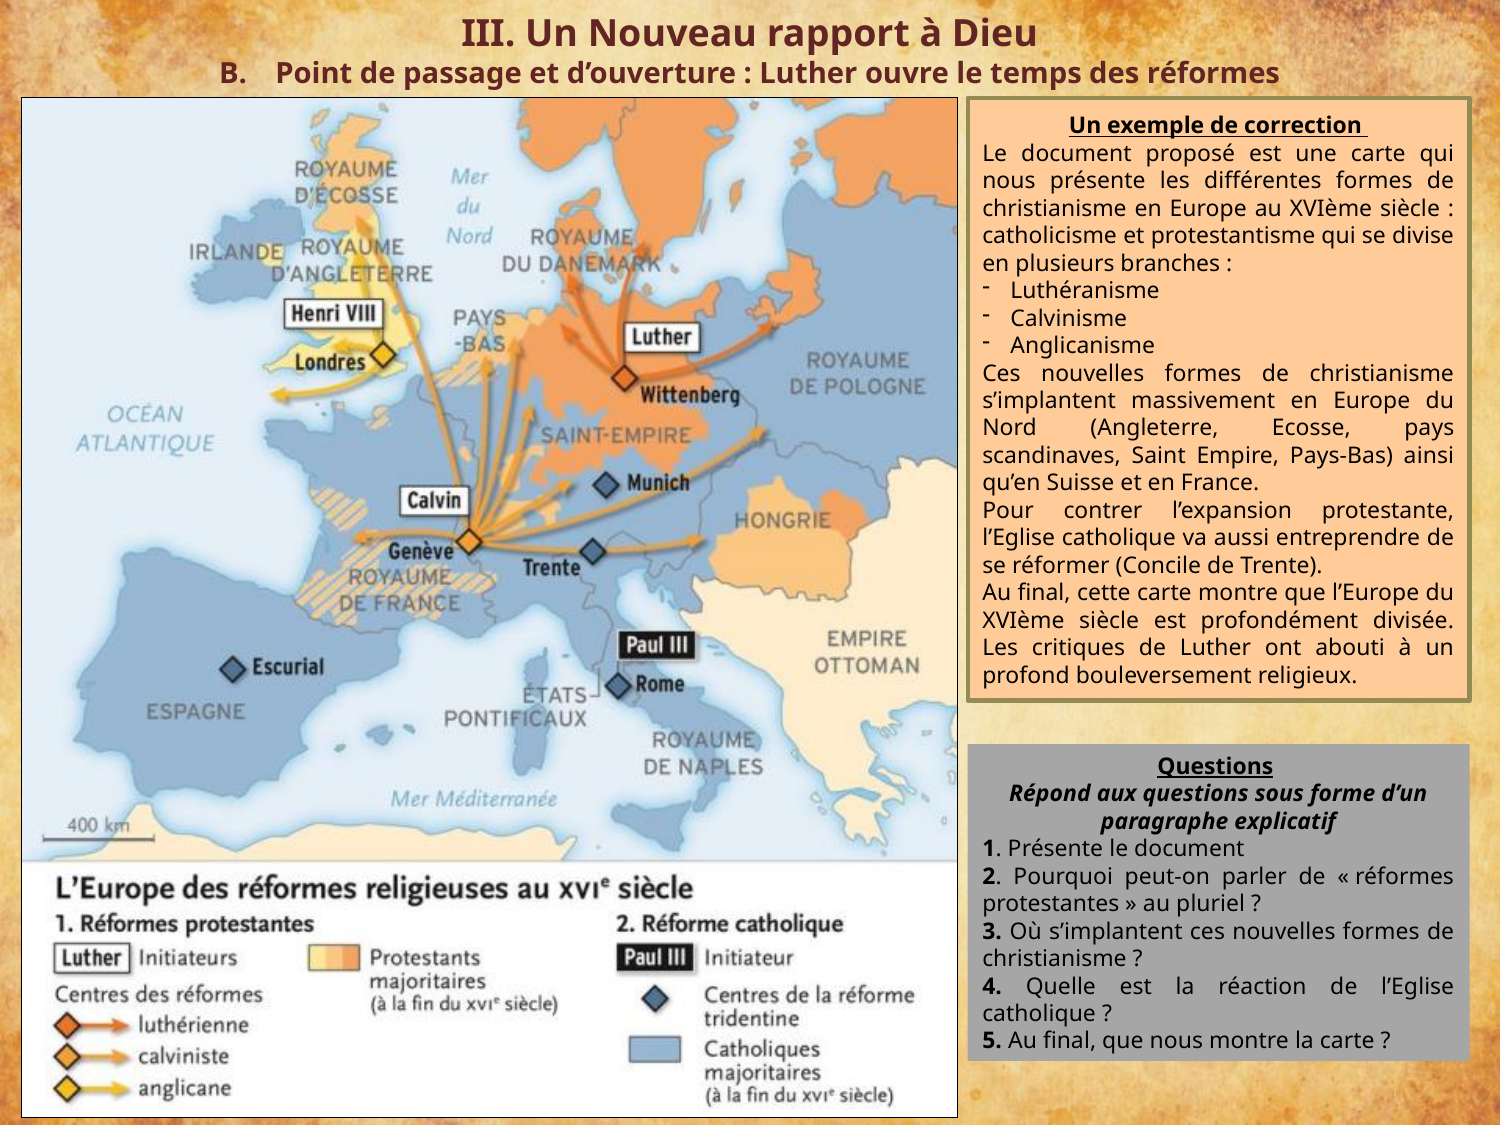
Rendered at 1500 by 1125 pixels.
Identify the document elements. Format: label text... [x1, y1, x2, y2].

text_box III. Un Nouveau rapport à Dieu Point de passage et d’ouverture : Luther ouvre le temps des réformes [0, 1, 1500, 97]
picture [0, 97, 1500, 1125]
text_box Un exemple de correction Le document proposé est une carte qui nous présente les différentes formes de christianisme en Europe au XVIème siècle : catholicisme et protestantisme qui se divise en plusieurs branches : Luthéranisme Calvinisme Anglicanisme Ces nouvelles formes de christianisme s’implantent massivement en Europe du Nord (Angleterre, Ecosse, pays scandinaves, Saint Empire, Pays-Bas) ainsi qu’en Suisse et en France. Pour contrer l’expansion protestante, l’Eglise catholique va aussi entreprendre de se réformer (Concile de Trente). Au final, cette carte montre que l’Europe du XVIème siècle est profondément divisée. Les critiques de Luther ont abouti à un profond bouleversement religieux. [966, 96, 1472, 703]
text_box Questions Répond aux questions sous forme d’un paragraphe explicatif 1. Présente le document 2. Pourquoi peut-on parler de « réformes protestantes » au pluriel ? 3. Où s’implantent ces nouvelles formes de christianisme ? 4. Quelle est la réaction de l’Eglise catholique ? 5. Au final, que nous montre la carte ? [967, 744, 1470, 1061]
